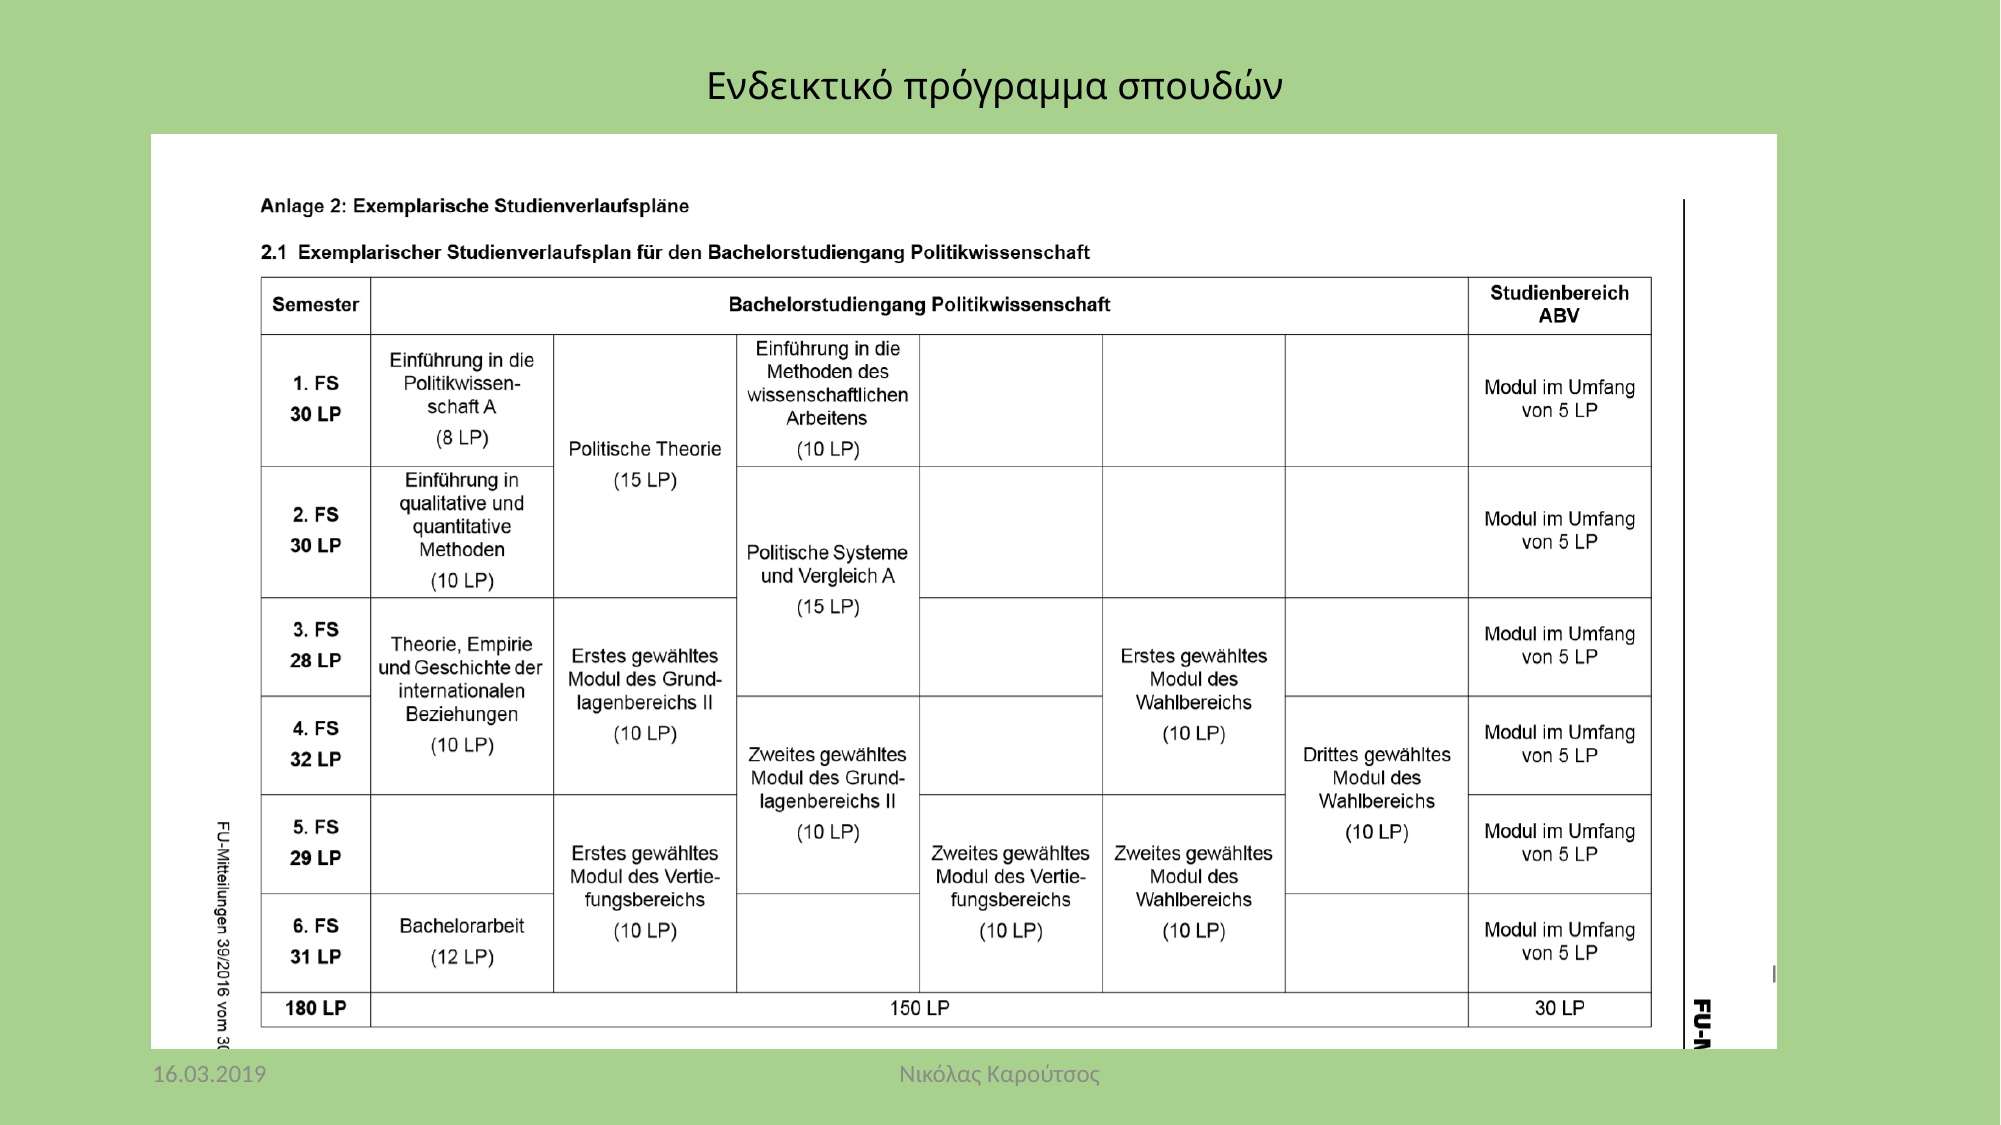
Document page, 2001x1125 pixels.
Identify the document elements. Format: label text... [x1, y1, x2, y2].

picture [151, 134, 1777, 1049]
footer Νικόλας Καρούτσος [662, 1049, 1338, 1103]
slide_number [137, 1042, 588, 1103]
title Ενδεικτικό πρόγραμμα σπουδών [137, 59, 1863, 116]
